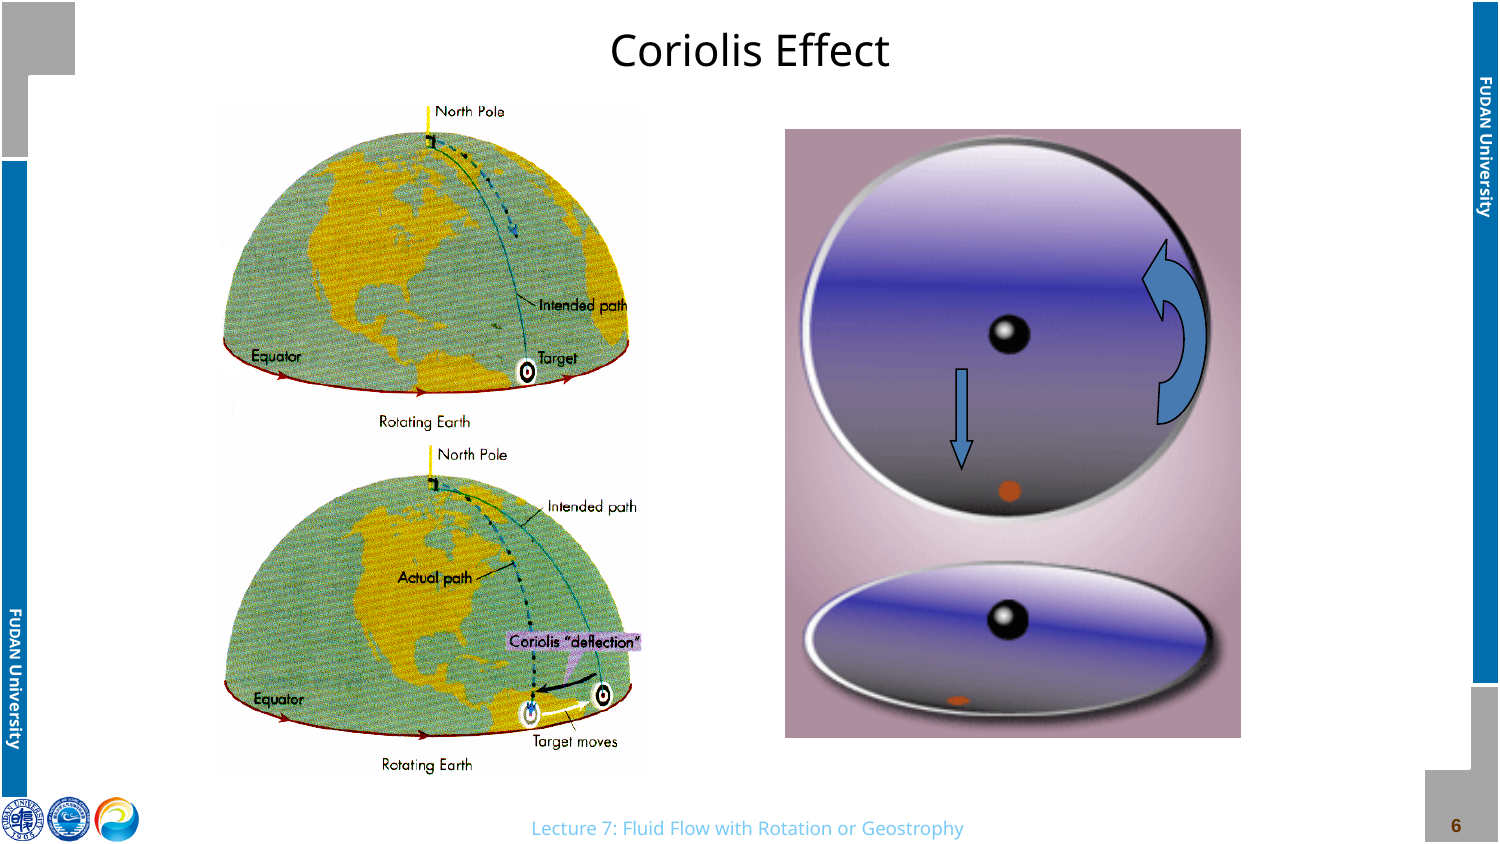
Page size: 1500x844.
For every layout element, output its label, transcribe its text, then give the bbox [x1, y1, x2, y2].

picture [217, 105, 645, 786]
text_box Coriolis Effect [243, 14, 1257, 85]
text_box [784, 129, 1241, 739]
picture [94, 797, 139, 842]
picture [47, 794, 90, 842]
picture [0, 797, 44, 841]
